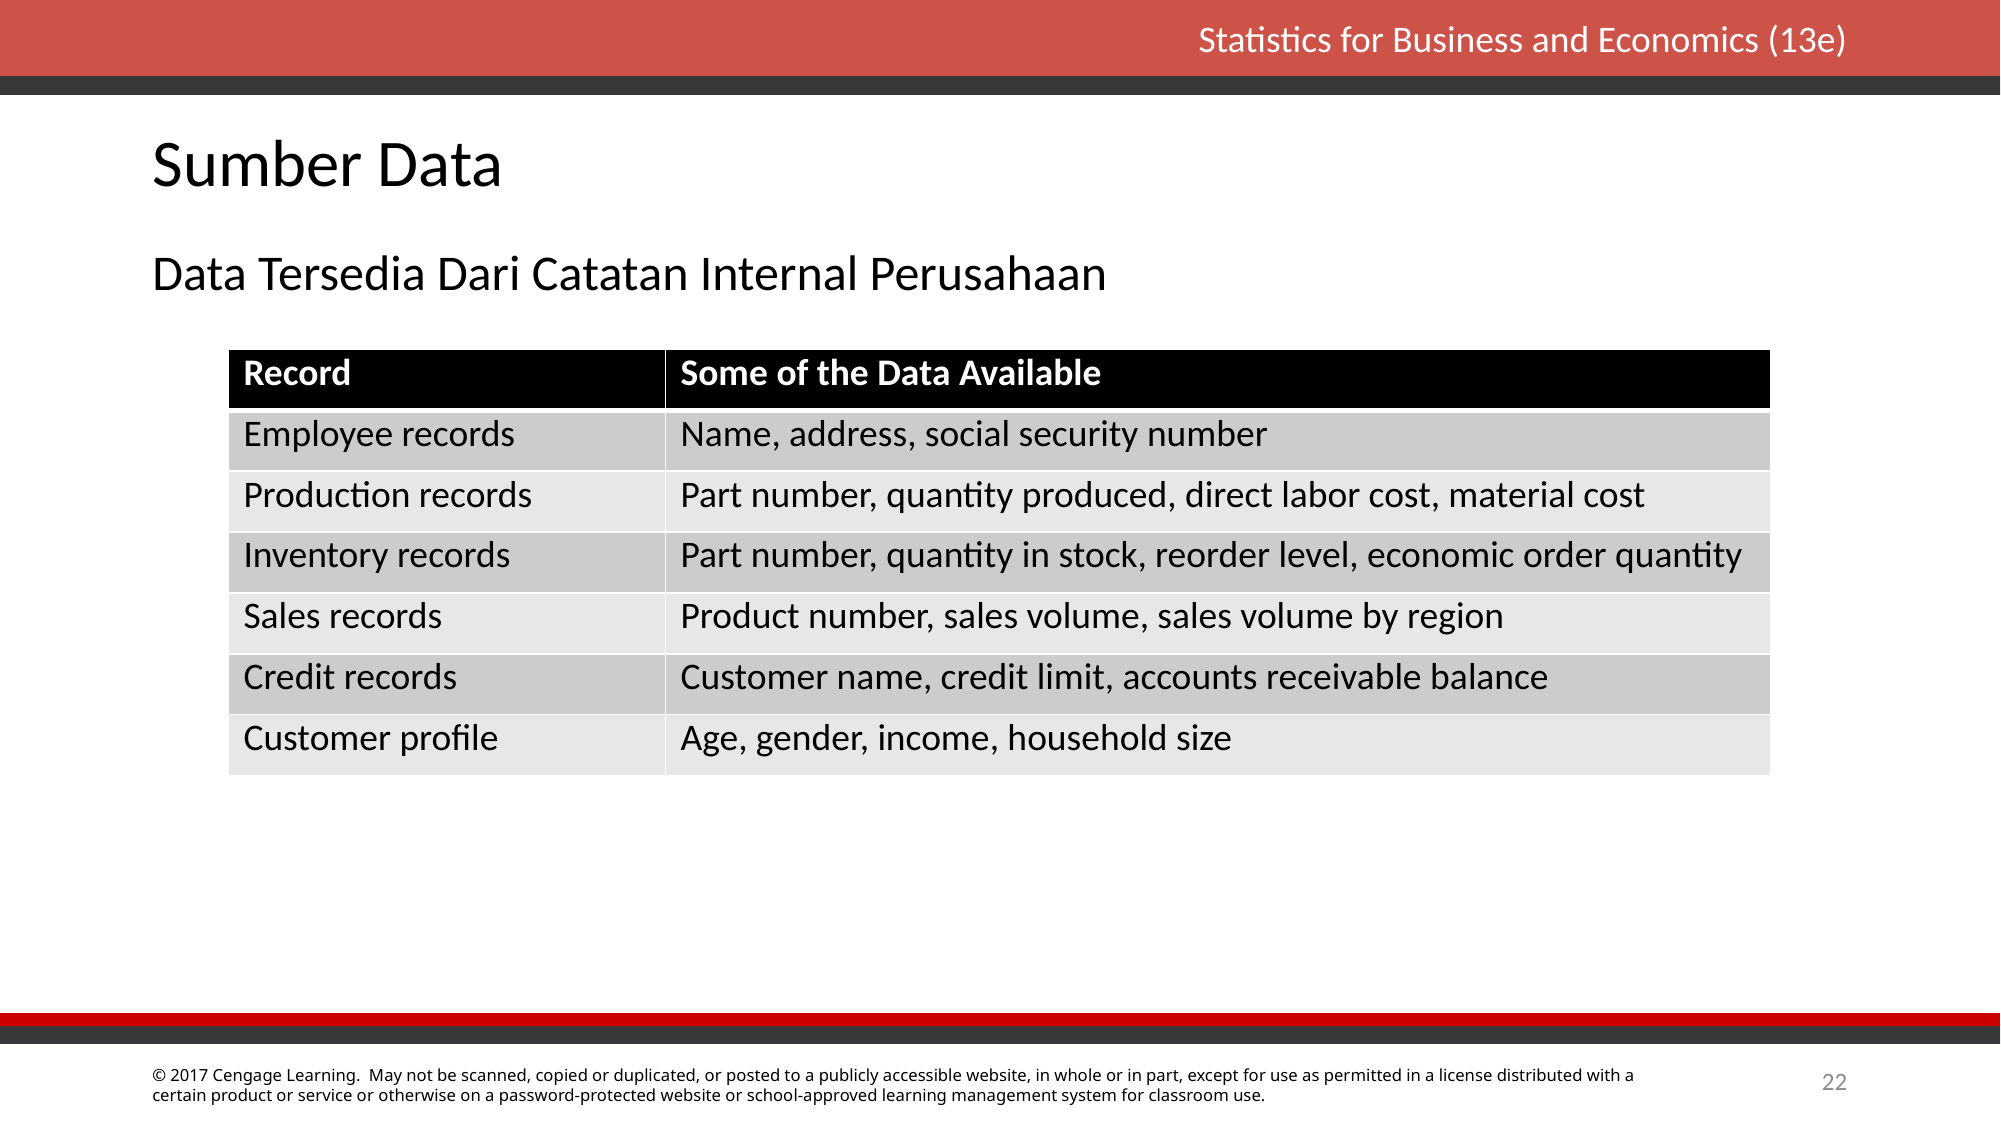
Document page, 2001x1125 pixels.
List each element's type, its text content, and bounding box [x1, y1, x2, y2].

table_cell Employee records [229, 413, 665, 470]
picture [0, 76, 2001, 95]
table_cell Part number, quantity in stock, reorder level, economic order quantity [666, 533, 1770, 592]
title Sumber Data [137, 104, 1863, 225]
table_cell Customer name, credit limit, accounts receivable balance [666, 655, 1770, 714]
table_header Some of the Data Available [666, 350, 1770, 408]
table_cell Inventory records [229, 533, 665, 592]
table_cell Name, address, social security number [666, 413, 1770, 470]
table_cell Customer profile [229, 715, 665, 775]
table_cell Production records [229, 472, 665, 531]
table_cell Part number, quantity produced, direct labor cost, material cost [666, 472, 1770, 531]
table_cell Sales records [229, 594, 665, 653]
picture [0, 1024, 2001, 1044]
table_cell Age, gender, income, household size [666, 715, 1770, 775]
slide_number 22 [1759, 1057, 1863, 1103]
table_cell Credit records [229, 655, 665, 714]
list Data Tersedia Dari Catatan Internal Perusahaan [137, 239, 1863, 990]
table_cell Product number, sales volume, sales volume by region [666, 594, 1770, 653]
table_header Record [229, 350, 665, 408]
